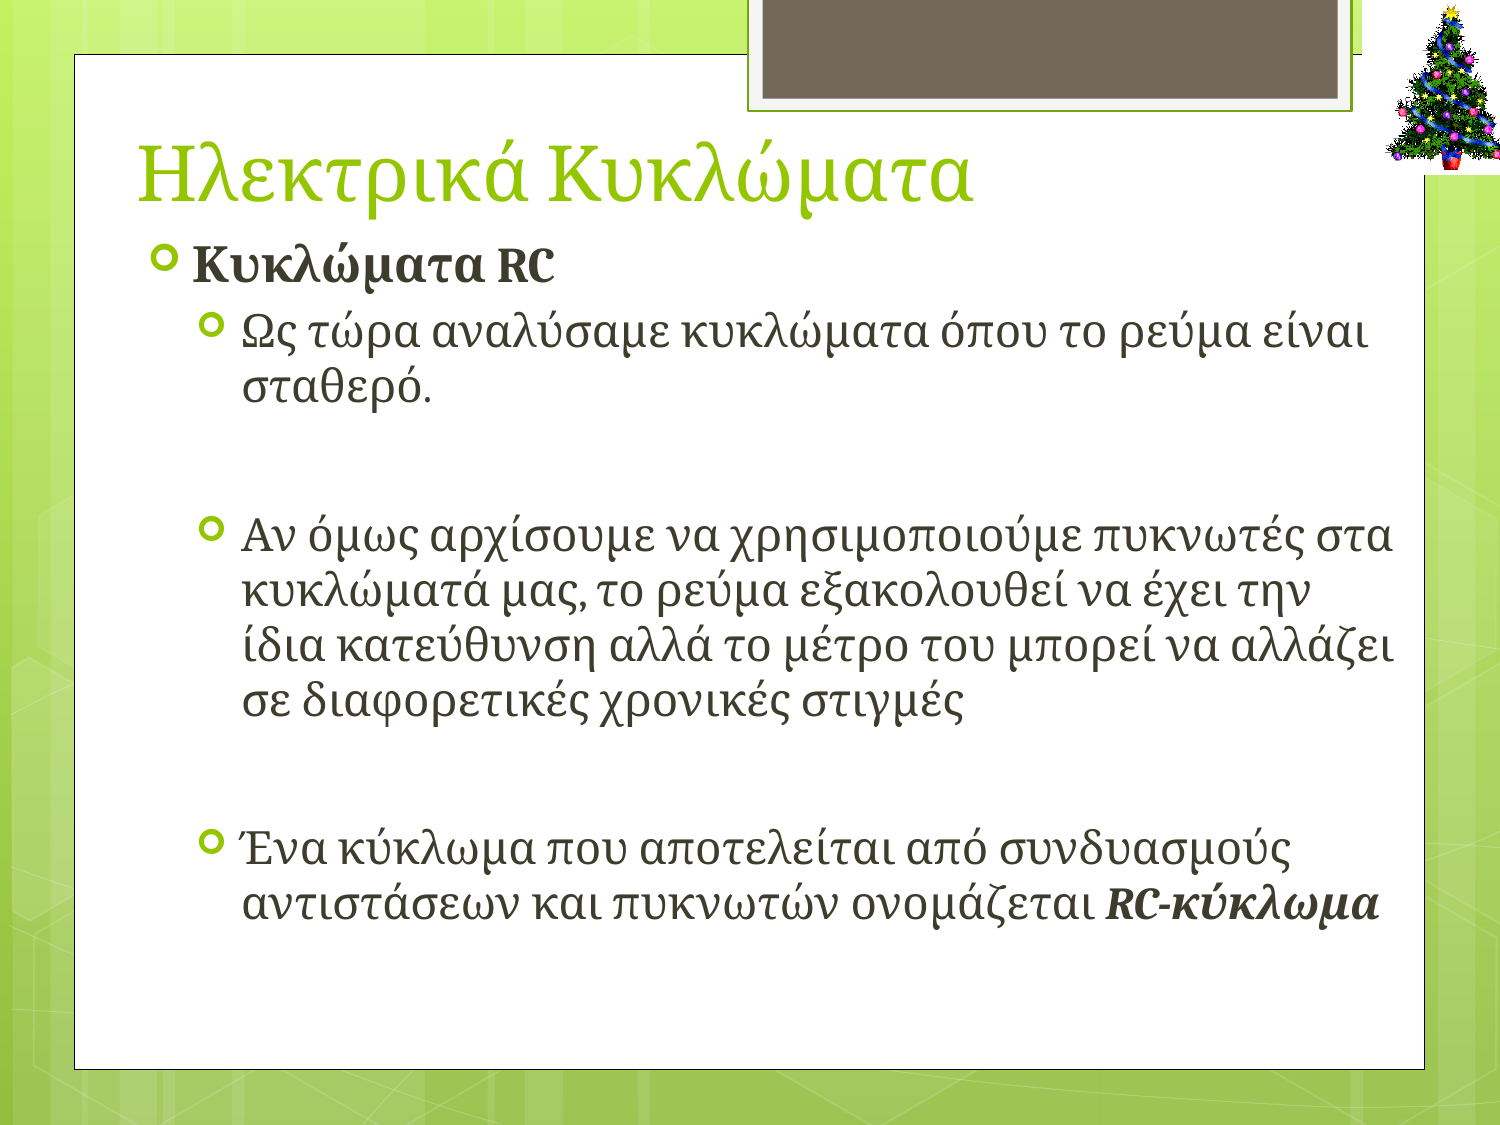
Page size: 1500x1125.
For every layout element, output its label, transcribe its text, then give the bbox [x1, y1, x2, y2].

list Κυκλώματα RC Ως τώρα αναλύσαμε κυκλώματα όπου το ρεύμα είναι σταθερό. Αν όμως αρχίσουμε να χρησιμοποιούμε πυκνωτές στα κυκλώματά μας, το ρεύμα εξακολουθεί να έχει την ίδια κατεύθυνση αλλά το μέτρο του μπορεί να αλλάζει σε διαφορετικές χρονικές στιγμές Ένα κύκλωμα που αποτελείται από συνδυασμούς αντιστάσεων και πυκνωτών ονομάζεται RC-κύκλωμα [121, 224, 1413, 1063]
picture [1362, 0, 1500, 176]
title Ηλεκτρικά Κυκλώματα [121, 116, 1338, 224]
